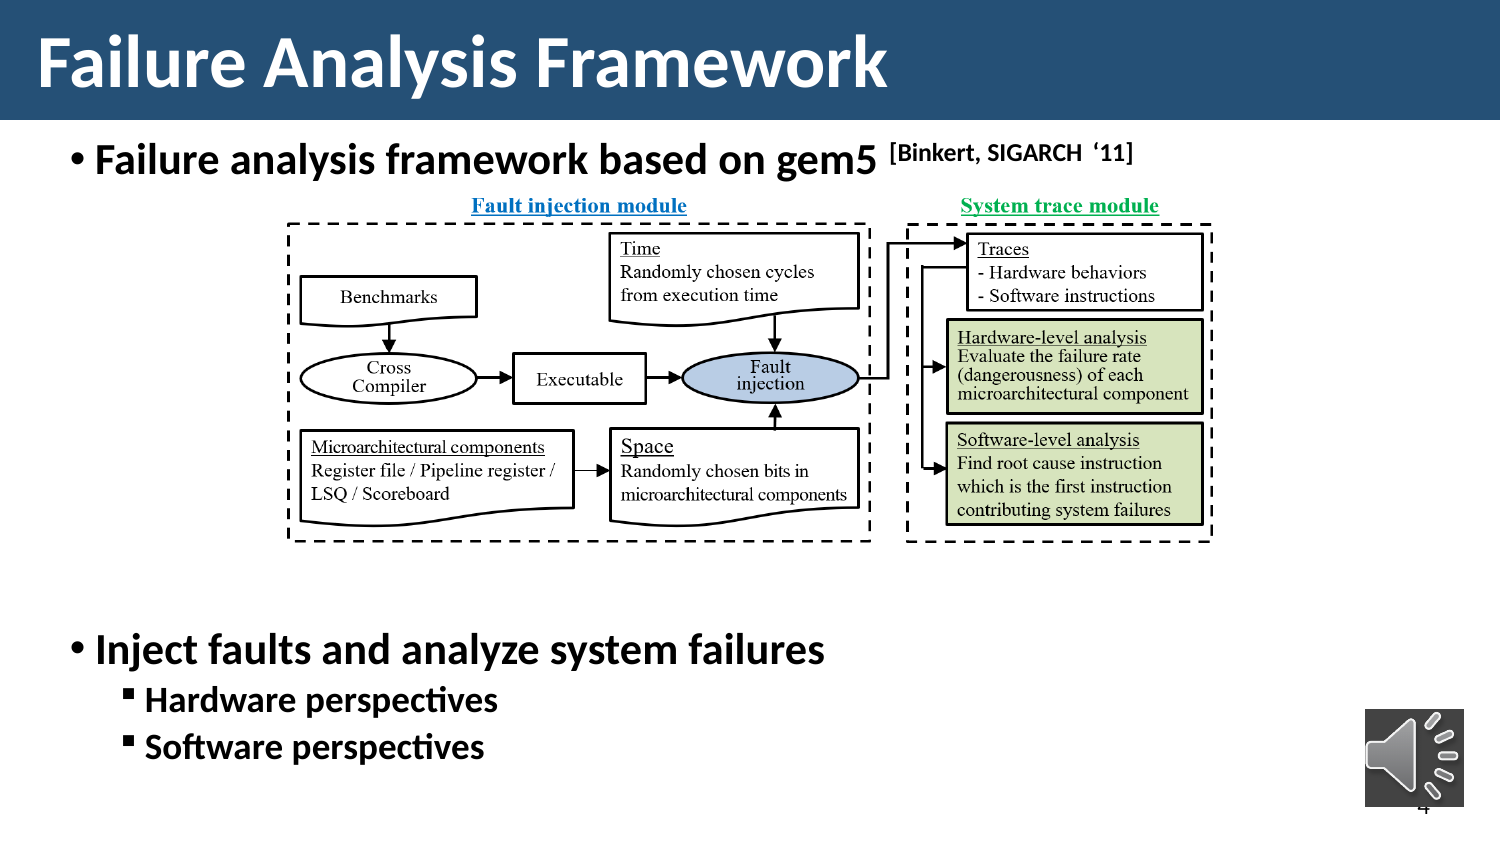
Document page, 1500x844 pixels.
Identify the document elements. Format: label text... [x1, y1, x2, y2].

slide_number 4 [1059, 782, 1445, 827]
picture [286, 183, 1213, 543]
list Failure analysis framework based on gem5 [Binkert, SIGARCH ‘11] Inject faults and analyze system failures Hardware perspectives Software perspectives [55, 129, 1445, 783]
picture [1364, 708, 1465, 809]
title Failure Analysis Framework [22, 15, 1478, 111]
